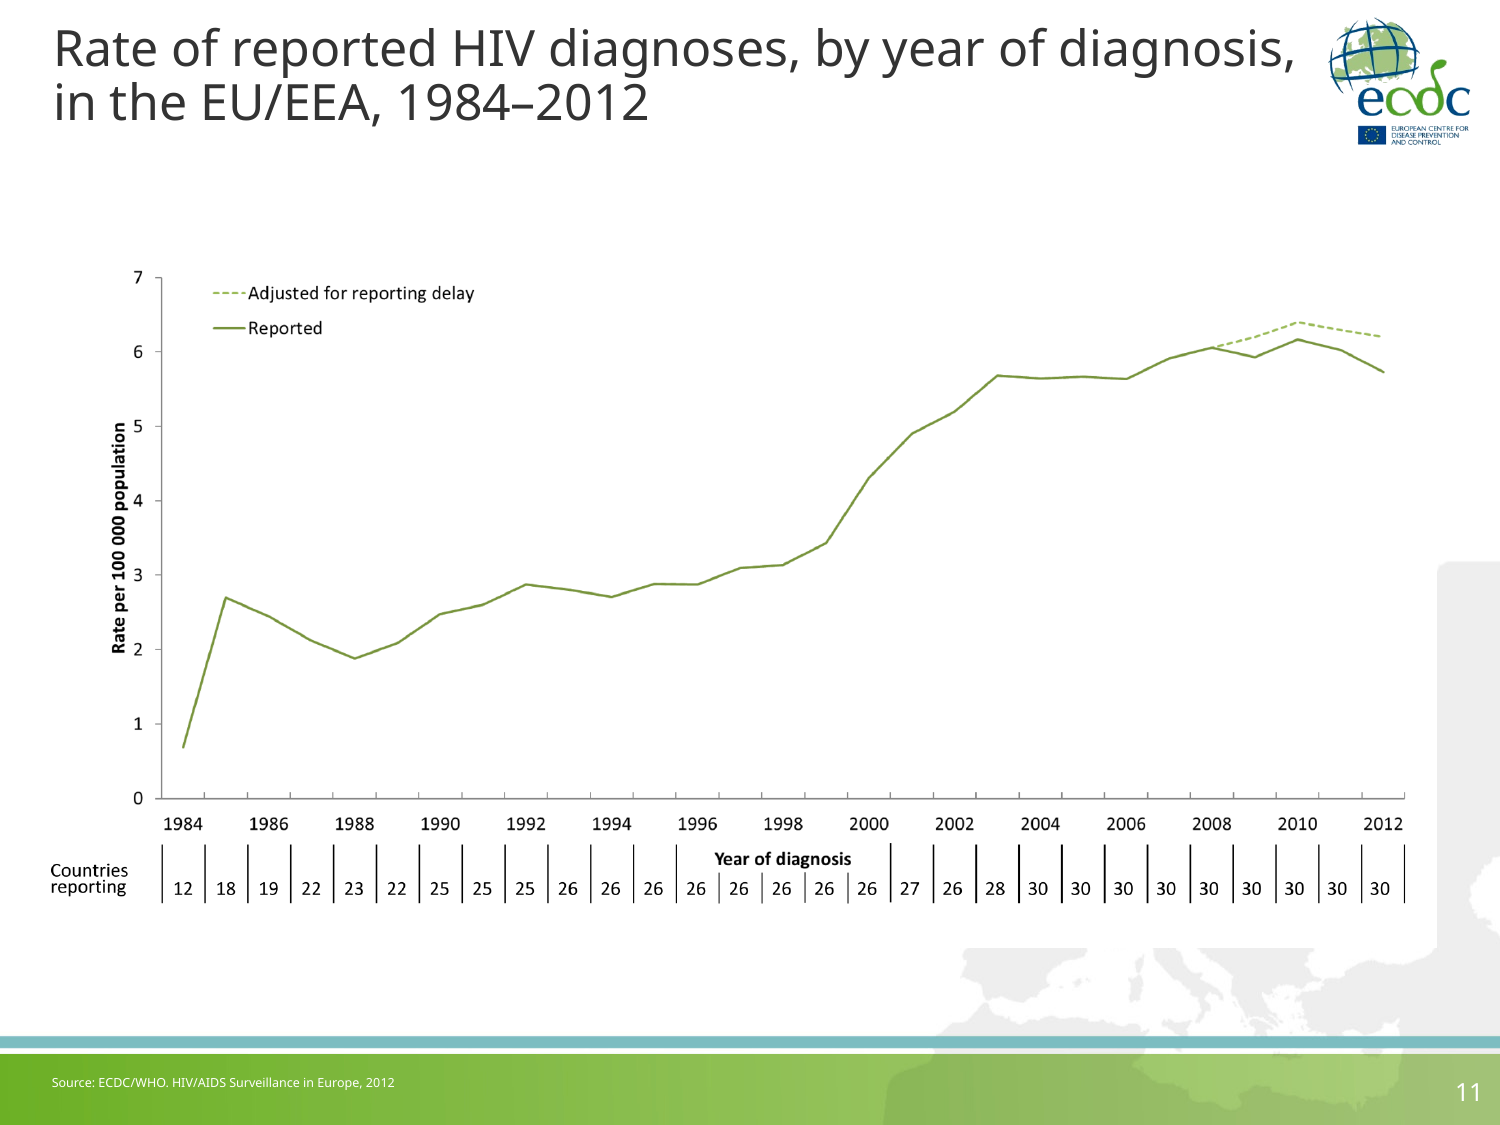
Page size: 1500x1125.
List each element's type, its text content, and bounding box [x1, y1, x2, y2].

picture [1328, 17, 1473, 148]
slide_number 10 [1407, 1076, 1484, 1124]
picture [0, 235, 1500, 1125]
text_box Source: ECDC/WHO. HIV/AIDS Surveillance in Europe, 2012 [51, 1076, 748, 1090]
title Rate of reported HIV diagnoses, by year of diagnosis, in the EU/EEA, 1984–2012 [52, 23, 1327, 159]
